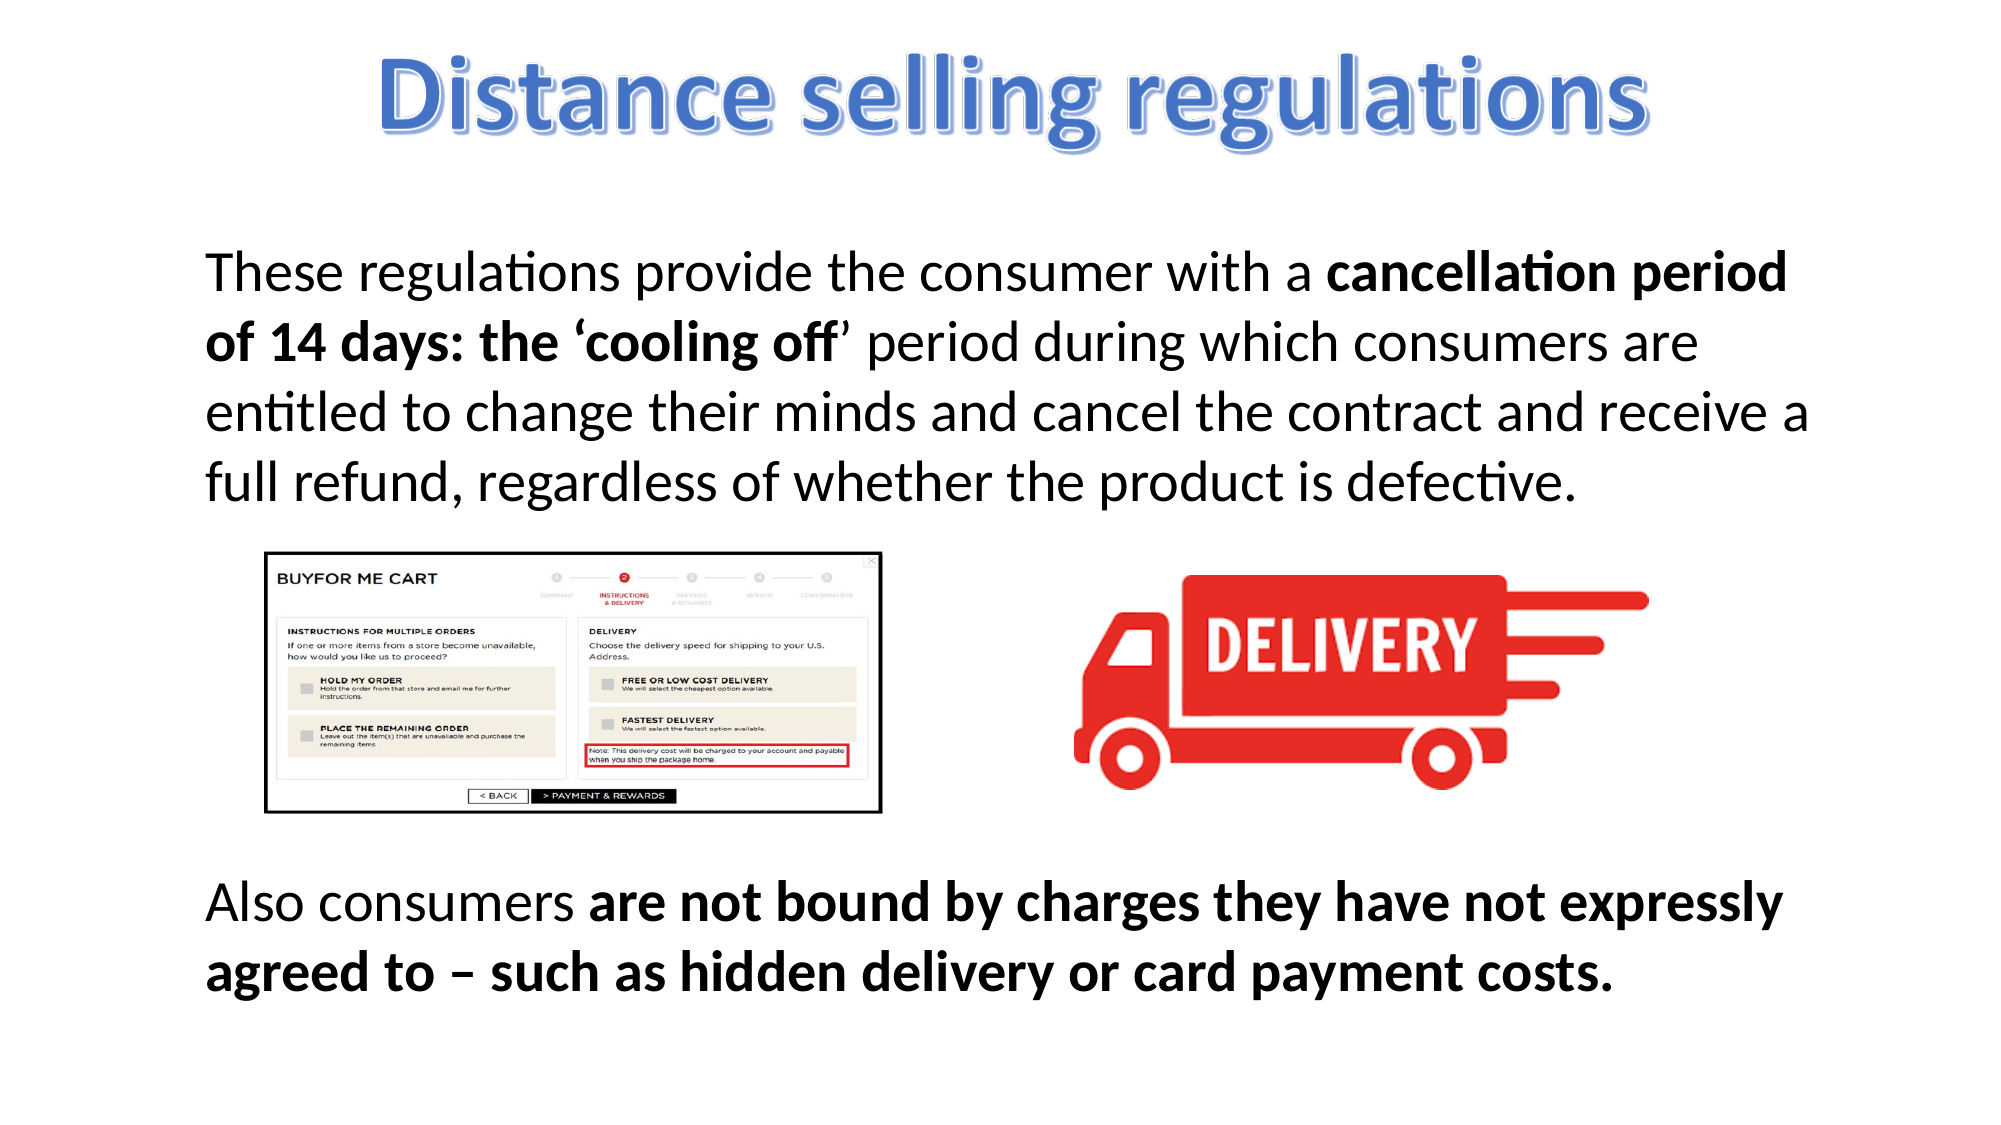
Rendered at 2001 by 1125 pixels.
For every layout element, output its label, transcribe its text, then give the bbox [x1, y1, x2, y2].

text_box These regulations provide the consumer with a cancellation period of 14 days: the ‘cooling off’ period during which consumers are entitled to change their minds and cancel the contract and receive a full refund, regardless of whether the product is defective. Also consumers are not bound by charges they have not expressly agreed to – such as hidden delivery or card payment costs. [190, 156, 1841, 1011]
picture [379, 51, 1652, 157]
picture [263, 551, 883, 814]
picture [1074, 575, 1649, 790]
